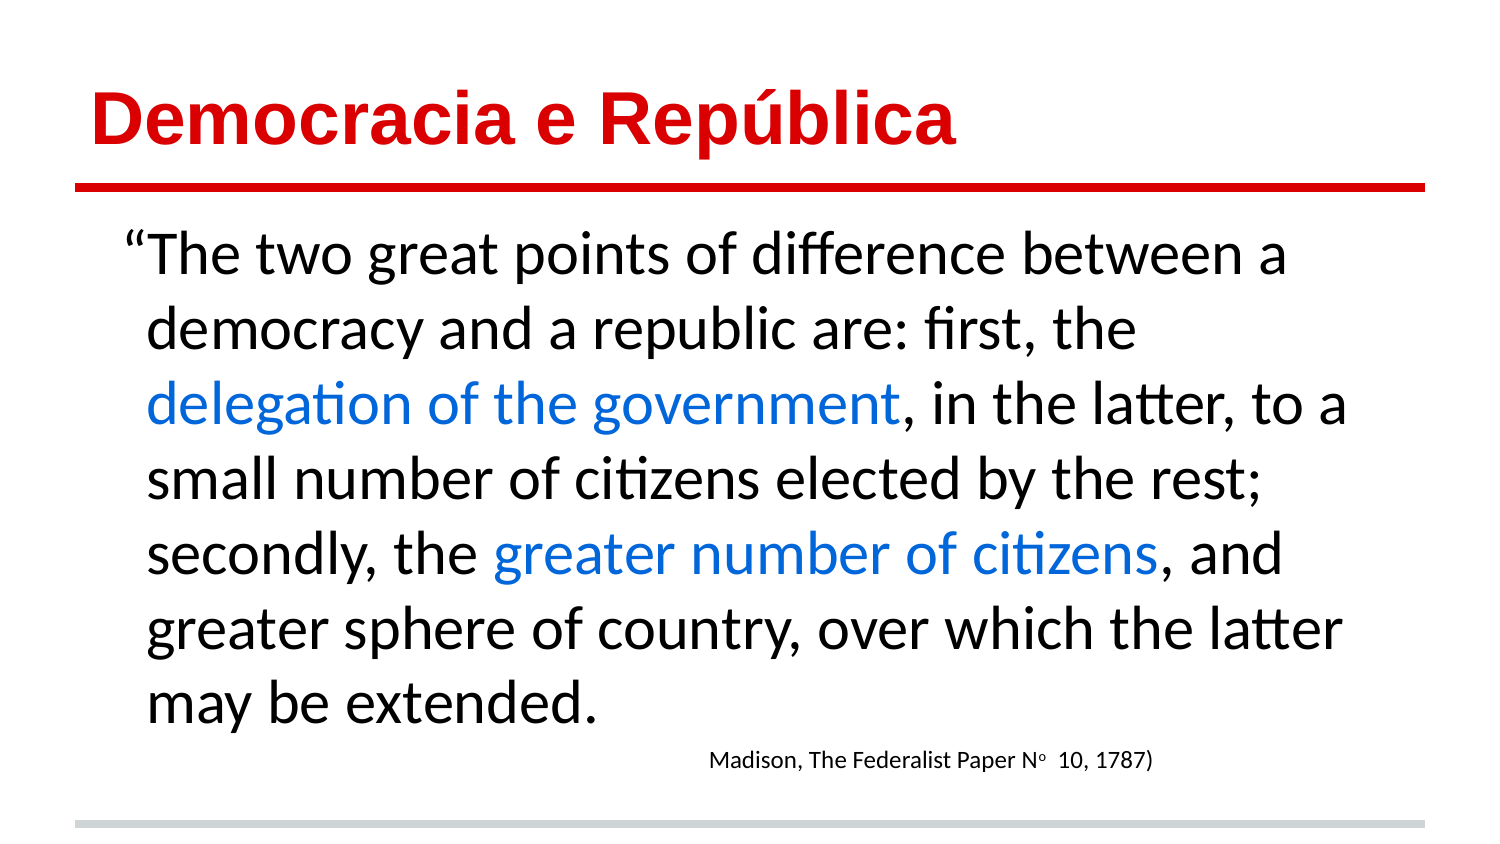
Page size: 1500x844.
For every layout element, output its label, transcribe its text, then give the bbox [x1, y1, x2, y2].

title Democracia e República [75, 33, 1425, 175]
list “The two great points of difference between a democracy and a republic are: first, the delegation of the government, in the latter, to a small number of citizens elected by the rest; secondly, the greater number of citizens, and greater sphere of country, over which the latter may be extended. Madison, The Federalist Paper No 10, 1787) [75, 196, 1425, 808]
